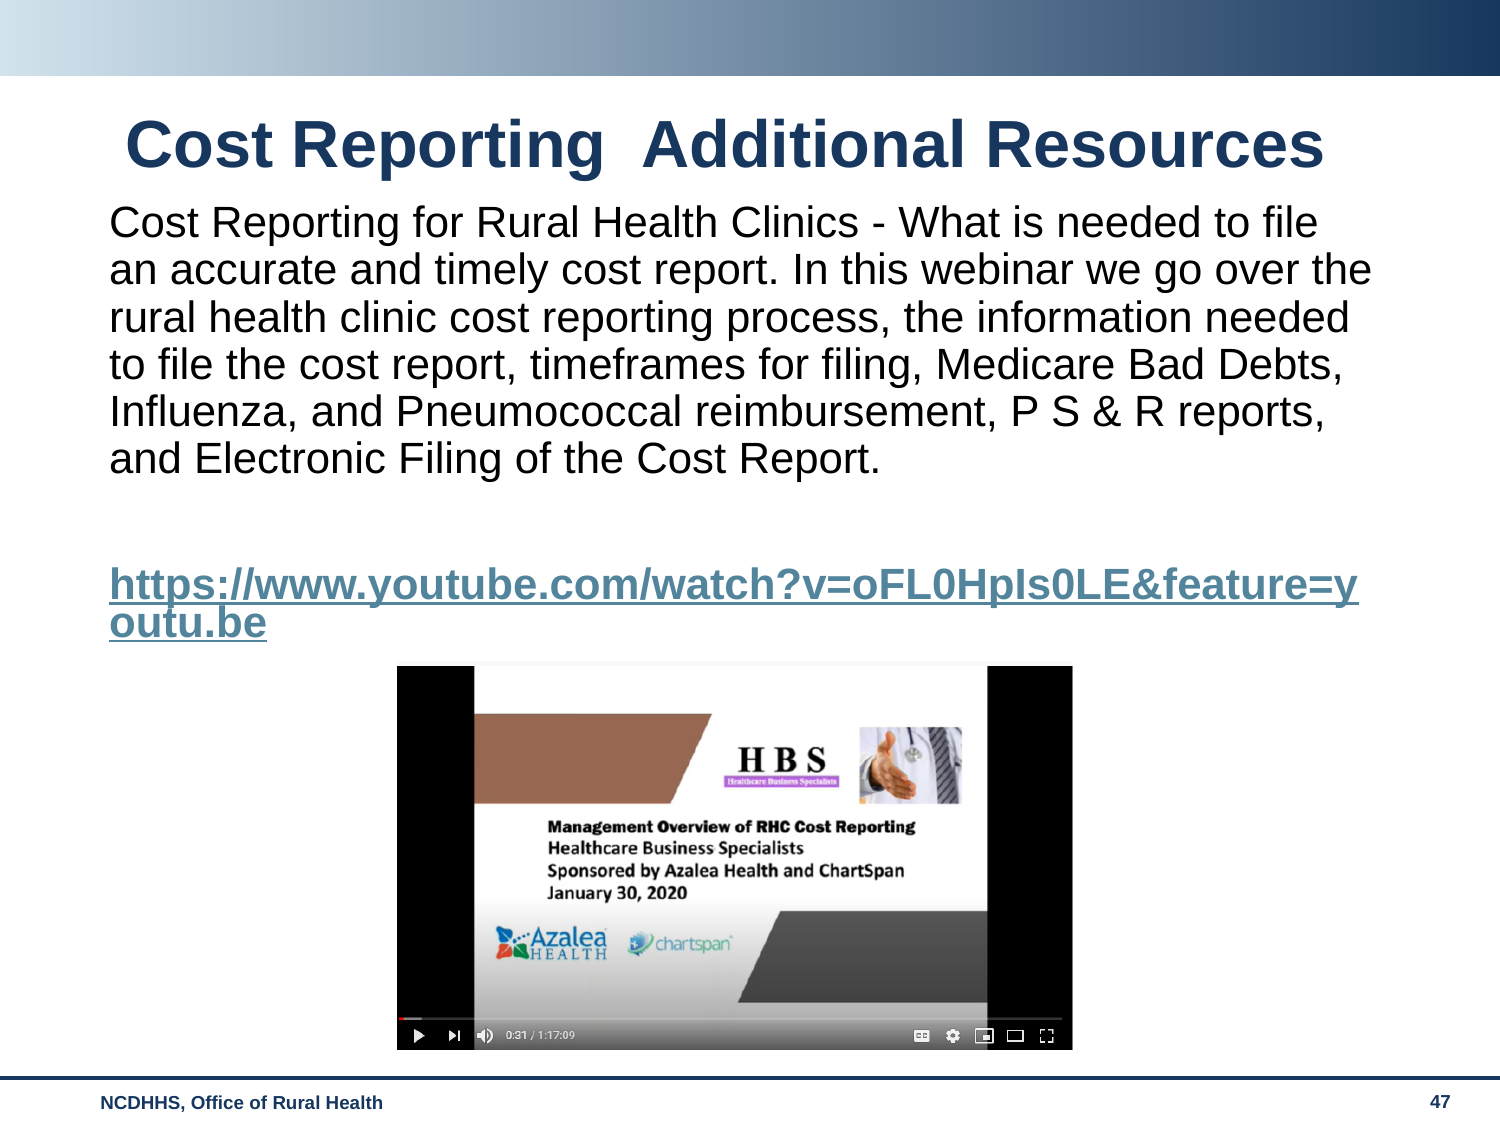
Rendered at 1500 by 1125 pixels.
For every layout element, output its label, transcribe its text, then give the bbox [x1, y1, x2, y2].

title Cost Reporting Additional Resources [110, 102, 1398, 193]
list Cost Reporting for Rural Health Clinics - What is needed to file an accurate and timely cost report. In this webinar we go over the rural health clinic cost reporting process, the information needed to file the cost report, timeframes for filing, Medicare Bad Debts, Influenza, and Pneumococcal reimbursement, P S & R reports, and Electronic Filing of the Cost Report. https://www.youtube.com/watch?v=oFL0HpIs0LE&feature=youtu.be [94, 192, 1390, 997]
picture [397, 661, 1074, 1050]
